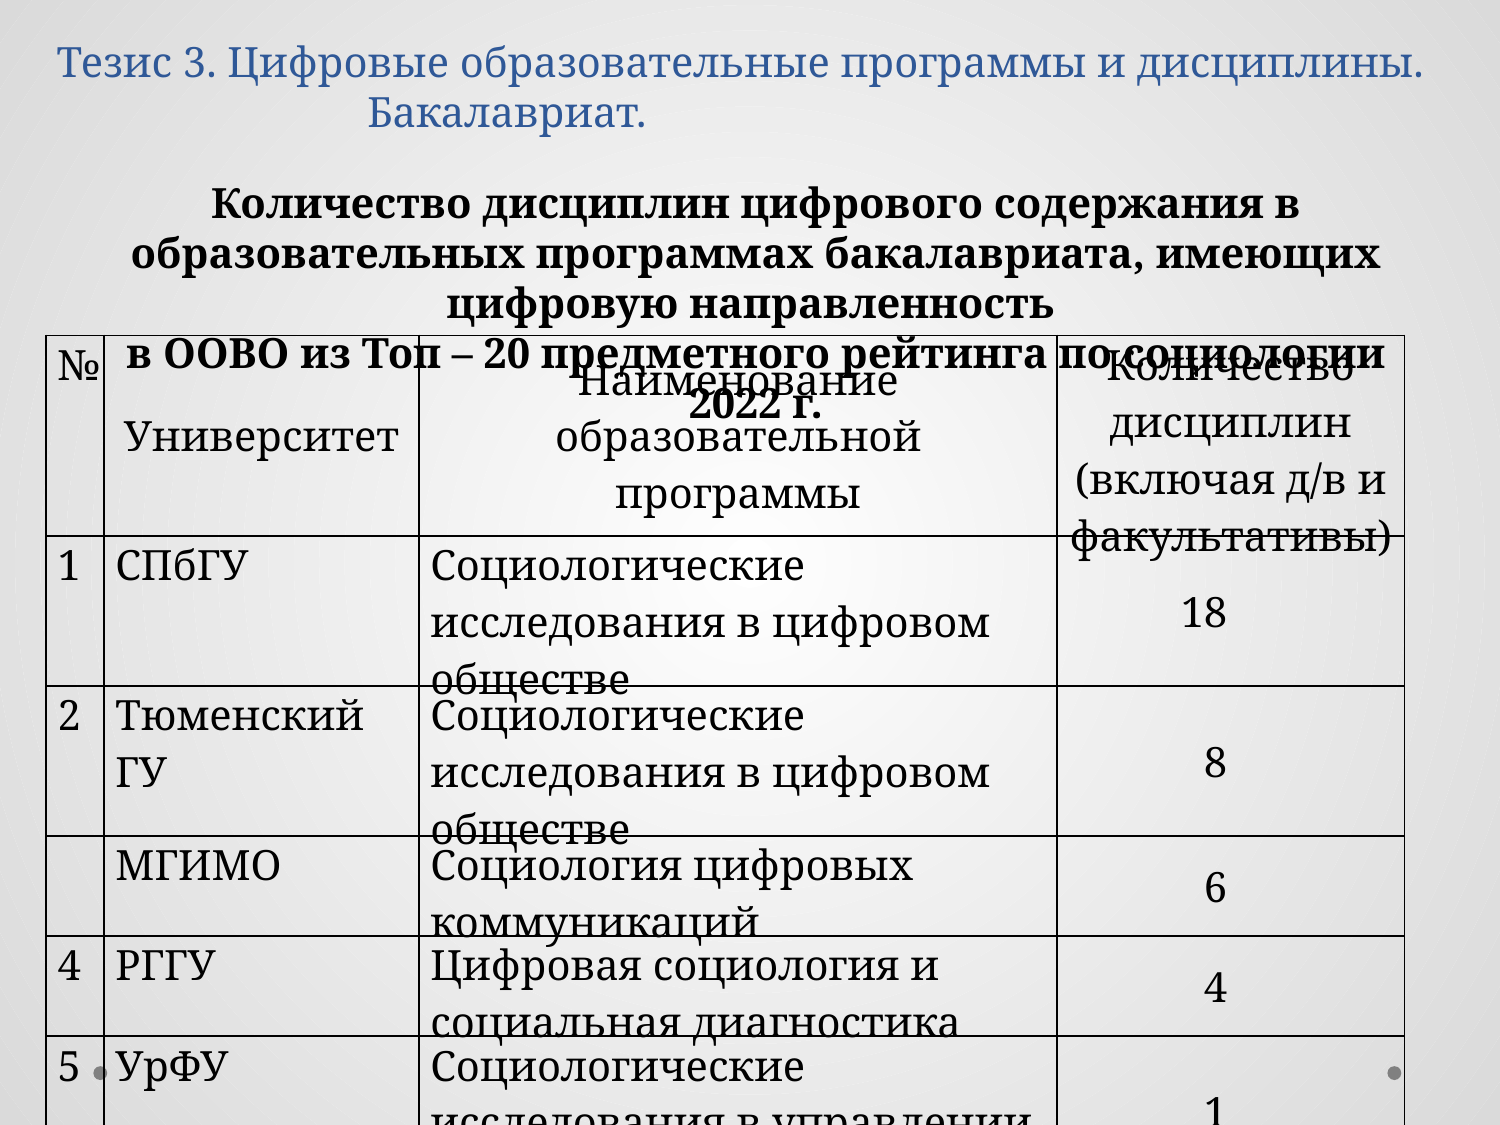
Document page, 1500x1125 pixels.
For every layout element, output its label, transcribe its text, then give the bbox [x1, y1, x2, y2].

table_header № [47, 336, 103, 535]
table_cell [47, 837, 103, 935]
table_cell УрФУ [105, 1037, 418, 1125]
table_cell Социологические исследования в цифровом обществе [420, 687, 1056, 835]
table_cell Социологические исследования в управлении цифровым обществом [420, 1037, 1056, 1125]
table_cell 4 [47, 937, 103, 1035]
table_cell Тюменский ГУ [105, 687, 418, 835]
table_cell Социология цифровых коммуникаций [420, 837, 1056, 935]
text_box Количество дисциплин цифрового содержания в образовательных программах бакалавриата, имеющих цифровую направленность в ООВО из Топ – 20 предметного рейтинга по социологии 2022 г. [76, 168, 1435, 434]
table_cell 18 [1058, 537, 1404, 685]
table_cell 6 [1058, 837, 1404, 935]
table_cell 1 [47, 537, 103, 685]
table_cell 2 [47, 687, 103, 835]
text_box Тезис 3. Цифровые образовательные программы и дисциплины. Бакалавриат. [41, 28, 1460, 143]
table_cell 8 [1058, 687, 1404, 835]
table_cell СПбГУ [105, 537, 418, 685]
table_header Университет [105, 434, 418, 535]
table_cell 1 [1058, 1037, 1404, 1125]
table_cell 5 [47, 1037, 103, 1125]
table_cell Социологические исследования в цифровом обществе [420, 537, 1056, 685]
table_header Наименование образовательной программы [420, 434, 1056, 535]
table_cell 4 [1058, 937, 1404, 1035]
table_cell МГИМО [105, 837, 418, 935]
table_header Количество дисциплин (включая д/в и факультативы) [1058, 434, 1404, 535]
table_cell Цифровая социология и социальная диагностика [420, 937, 1056, 1035]
table_cell РГГУ [105, 937, 418, 1035]
